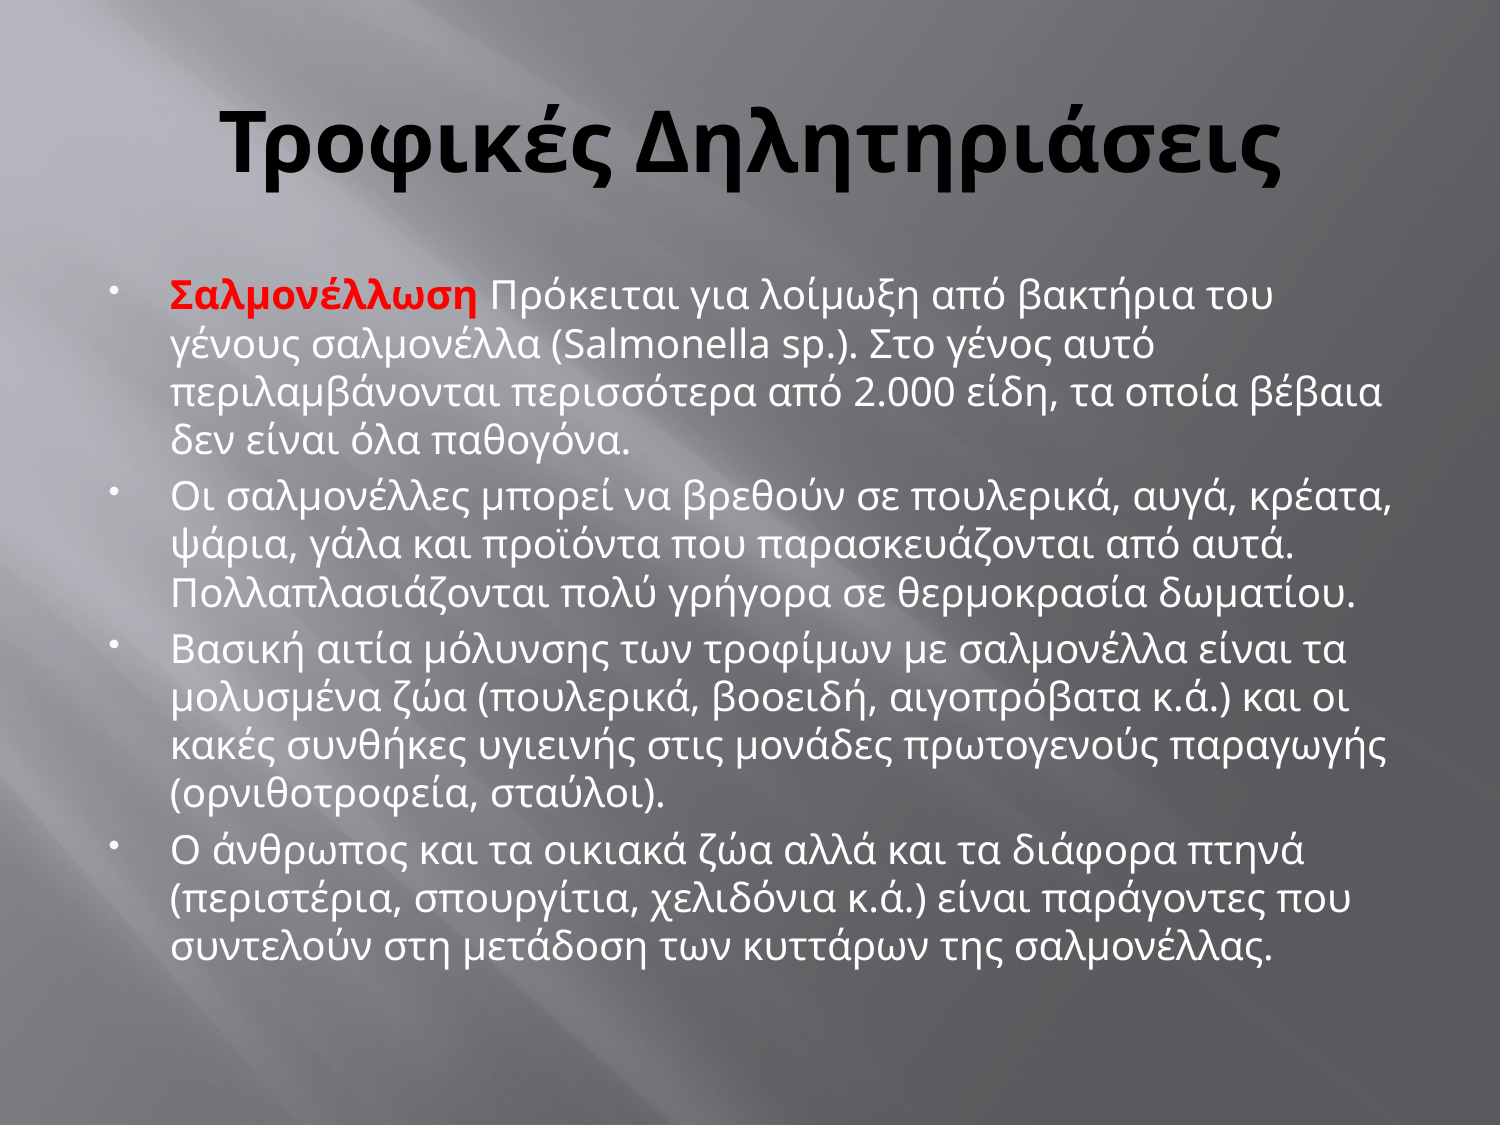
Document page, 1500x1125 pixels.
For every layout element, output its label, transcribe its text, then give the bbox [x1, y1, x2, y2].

title Τροφικές Δηλητηριάσεις [75, 45, 1425, 233]
list Σαλμονέλλωση Πρόκειται για λοίμωξη από βακτήρια του γένους σαλμονέλλα (Salmonella sp.). Στο γένος αυτό περιλαμβάνονται περισσότερα από 2.000 είδη, τα οποία βέβαια δεν είναι όλα παθογόνα. Οι σαλμονέλλες μπορεί να βρεθούν σε πουλερικά, αυγά, κρέατα, ψάρια, γάλα και προϊόντα που παρασκευάζονται από αυτά. Πολλαπλασιάζονται πολύ γρήγορα σε θερμοκρασία δωματίου. Βασική αιτία μόλυνσης των τροφίμων με σαλμονέλλα είναι τα μολυσμένα ζώα (πουλερικά, βοοειδή, αιγοπρόβατα κ.ά.) και οι κακές συνθήκες υγιεινής στις μονάδες πρωτογενούς παραγωγής (ορνιθοτροφεία, σταύλοι). Ο άνθρωπος και τα οικιακά ζώα αλλά και τα διάφορα πτηνά (περιστέρια, σπουργίτια, χελιδόνια κ.ά.) είναι παράγοντες που συντελούν στη μετάδοση των κυττάρων της σαλμονέλλας. [75, 262, 1425, 1035]
